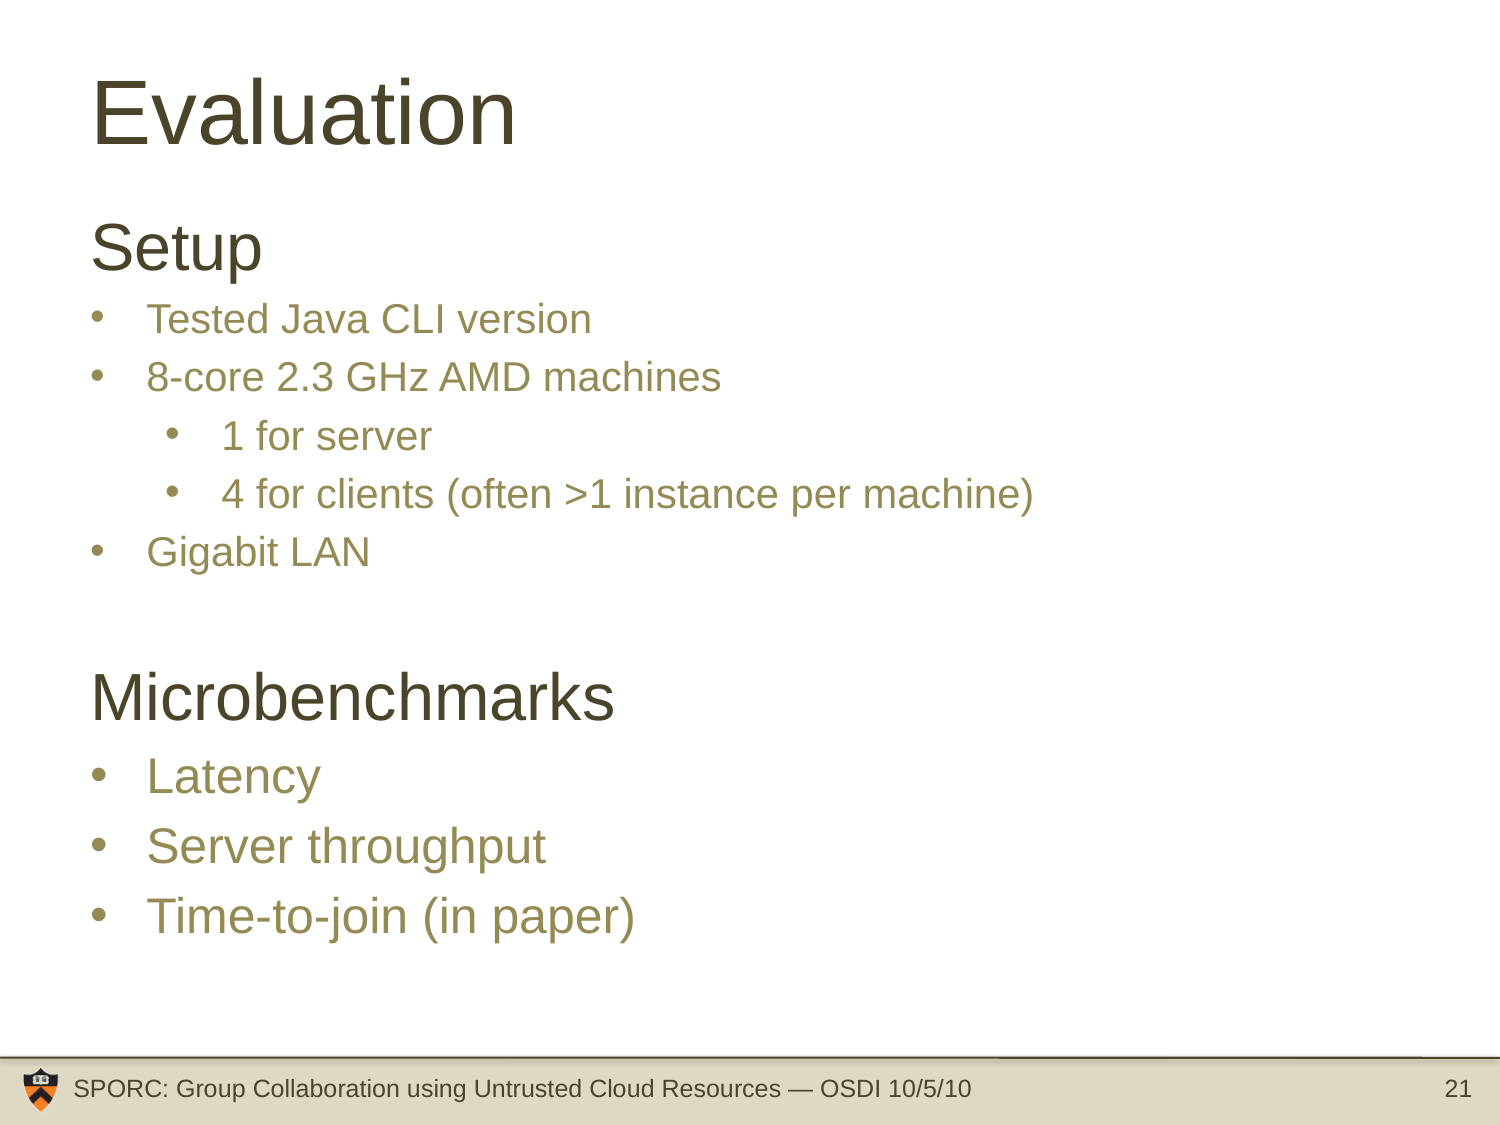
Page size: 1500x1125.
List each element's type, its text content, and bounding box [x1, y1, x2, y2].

text_box Setup Tested Java CLI version 8-core 2.3 GHz AMD machines 1 for server 4 for clients (often >1 instance per machine) Gigabit LAN [74, 195, 1425, 583]
text_box Microbenchmarks Latency Server throughput Time-to-join (in paper) [75, 646, 1400, 952]
picture [22, 1066, 58, 1114]
title Evaluation [75, 45, 1425, 195]
slide_number 21 [1398, 1057, 1488, 1118]
footer SPORC: Group Collaboration using Untrusted Cloud Resources — OSDI 10/5/10 [58, 1057, 1398, 1118]
